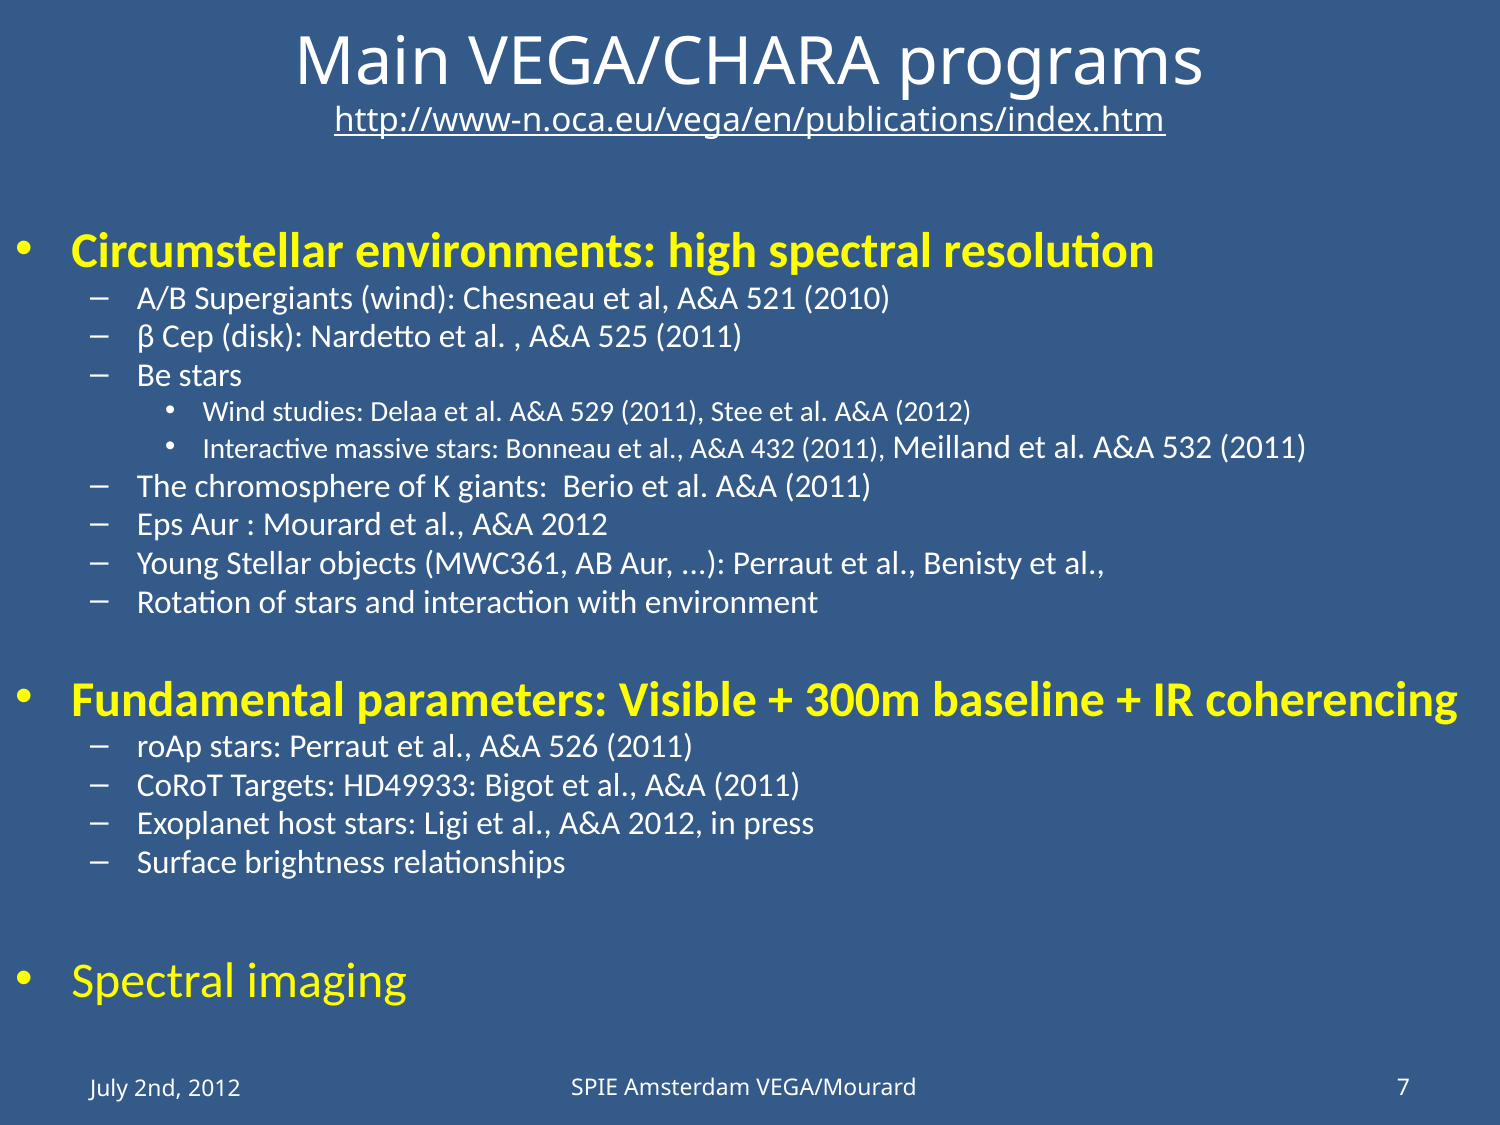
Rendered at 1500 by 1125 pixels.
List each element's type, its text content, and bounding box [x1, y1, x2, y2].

title Main VEGA/CHARA programs http://www-n.oca.eu/vega/en/publications/index.htm [75, 0, 1425, 161]
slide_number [75, 1057, 425, 1118]
footer SPIE Amsterdam VEGA/Mourard [442, 1057, 1046, 1118]
slide_number 7 [1074, 1057, 1425, 1118]
list Circumstellar environments: high spectral resolution A/B Supergiants (wind): Chesneau et al, A&A 521 (2010) β Cep (disk): Nardetto et al. , A&A 525 (2011) Be stars Wind studies: Delaa et al. A&A 529 (2011), Stee et al. A&A (2012) Interactive massive stars: Bonneau et al., A&A 432 (2011), Meilland et al. A&A 532 (2011) The chromosphere of K giants: Berio et al. A&A (2011) Eps Aur : Mourard et al., A&A 2012 Young Stellar objects (MWC361, AB Aur, ...): Perraut et al., Benisty et al., Rotation of stars and interaction with environment Fundamental parameters: Visible + 300m baseline + IR coherencing roAp stars: Perraut et al., A&A 526 (2011) CoRoT Targets: HD49933: Bigot et al., A&A (2011) Exoplanet host stars: Ligi et al., A&A 2012, in press Surface brightness relationships Spectral imaging [0, 220, 1500, 966]
